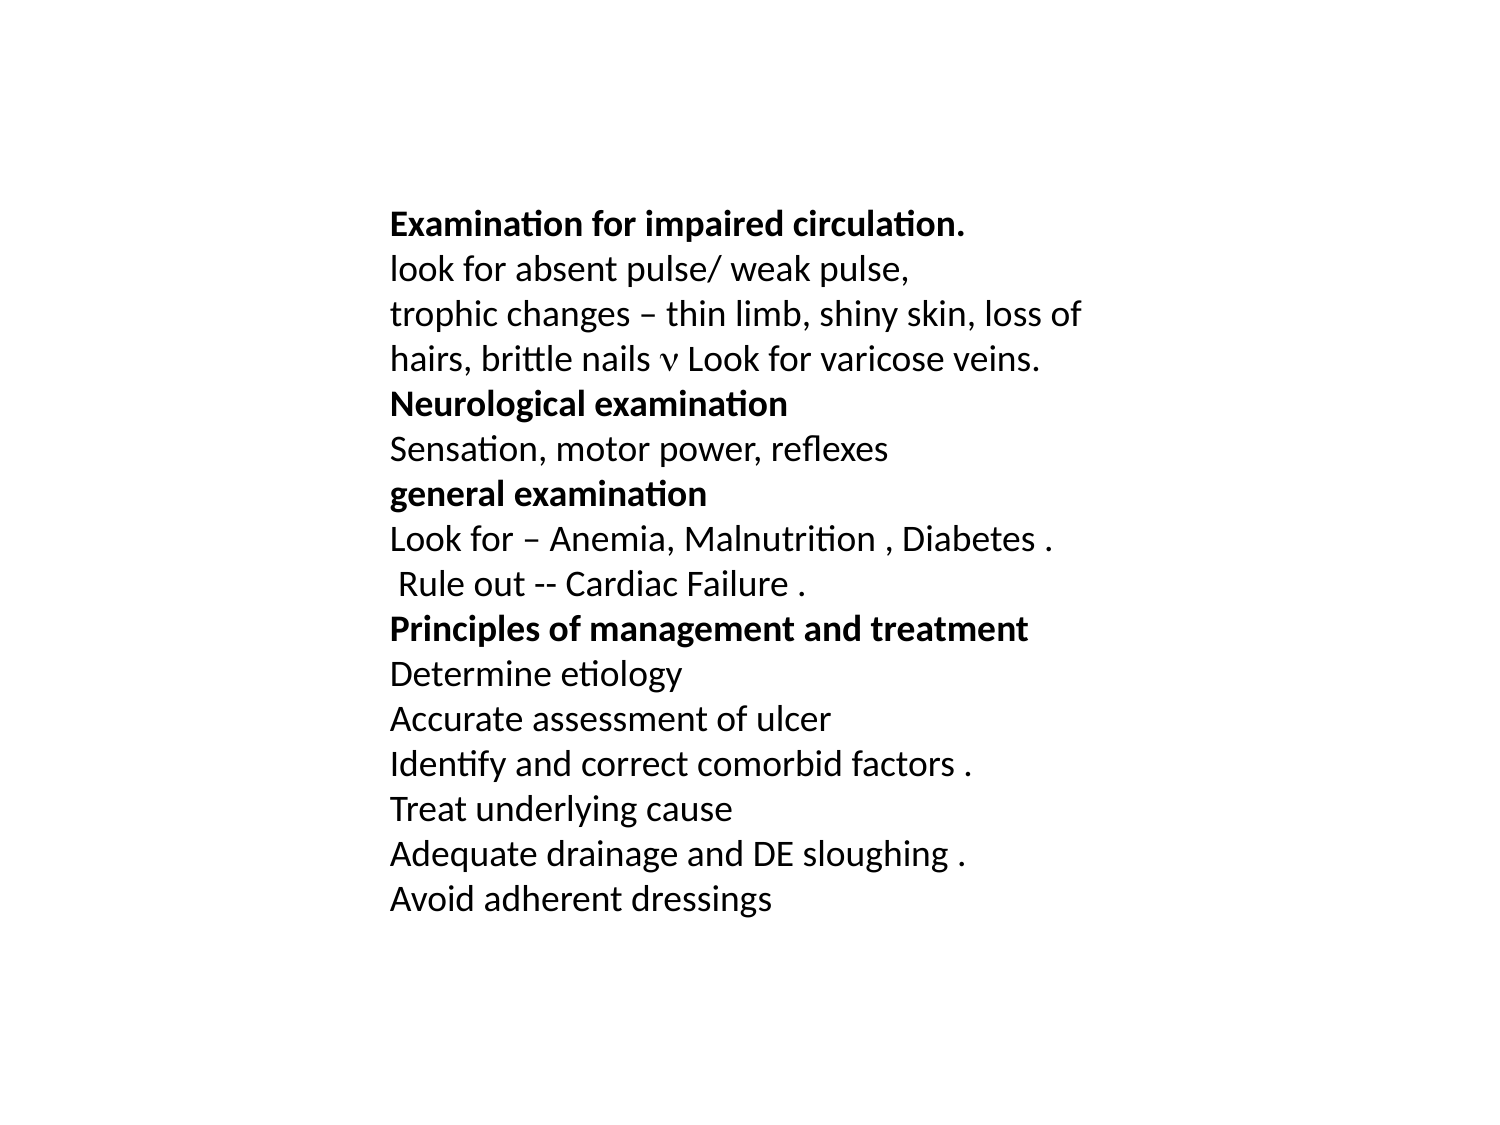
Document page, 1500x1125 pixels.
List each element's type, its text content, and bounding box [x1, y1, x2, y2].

text_box Examination for impaired circulation. look for absent pulse/ weak pulse, trophic changes – thin limb, shiny skin, loss of hairs, brittle nails  Look for varicose veins. Neurological examination Sensation, motor power, reflexes general examination Look for – Anemia, Malnutrition , Diabetes . Rule out -- Cardiac Failure . Principles of management and treatment Determine etiology Accurate assessment of ulcer Identify and correct comorbid factors . Treat underlying cause Adequate drainage and DE sloughing . Avoid adherent dressings [374, 191, 1125, 927]
